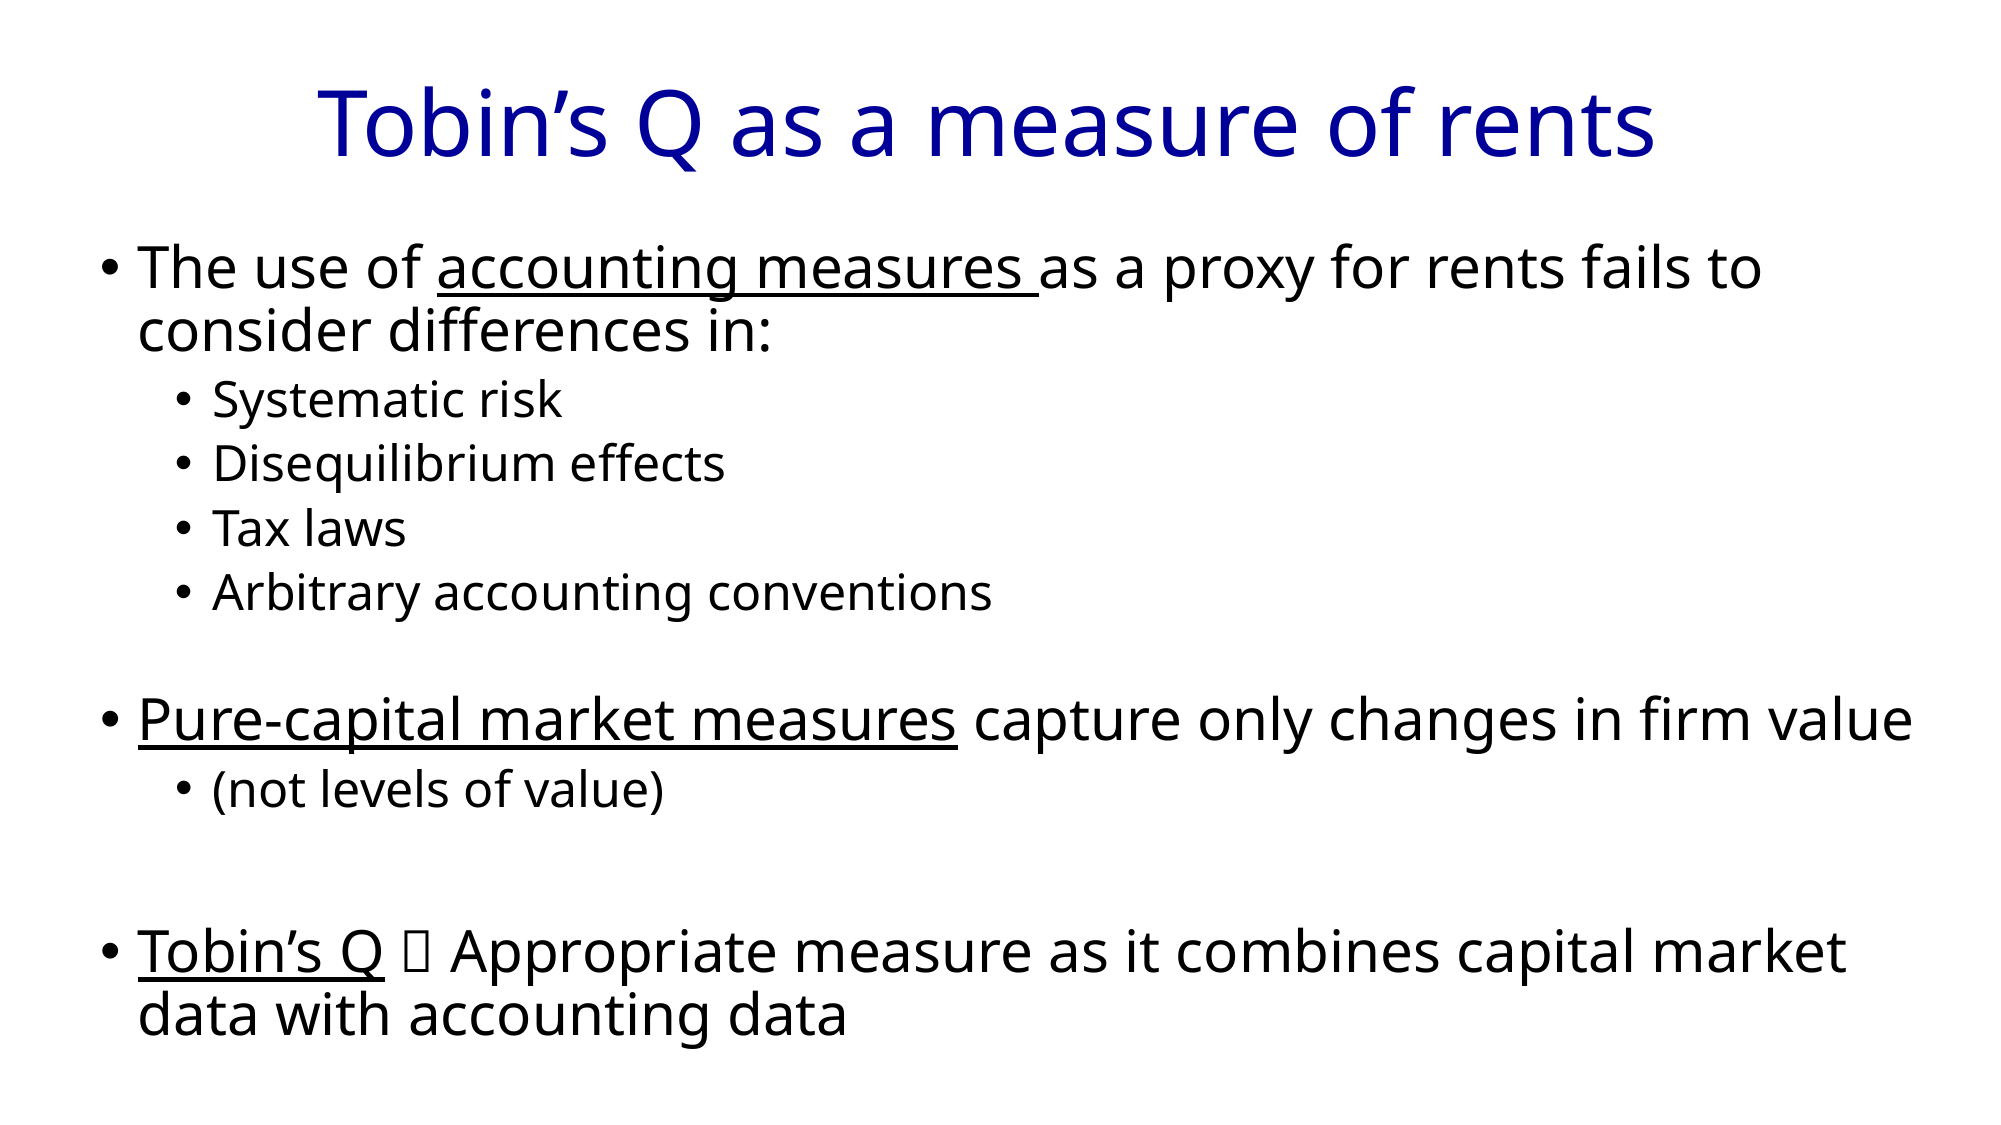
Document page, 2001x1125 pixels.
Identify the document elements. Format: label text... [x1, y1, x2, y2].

list Pure-capital market measures capture only changes in firm value (not levels of value) Tobin’s Q  Appropriate measure as it combines capital market data with accounting data [85, 683, 1967, 1106]
text_box The use of accounting measures as a proxy for rents fails to consider differences in: Systematic risk Disequilibrium effects Tax laws Arbitrary accounting conventions [85, 230, 1967, 654]
title Tobin’s Q as a measure of rents [0, 18, 2000, 236]
